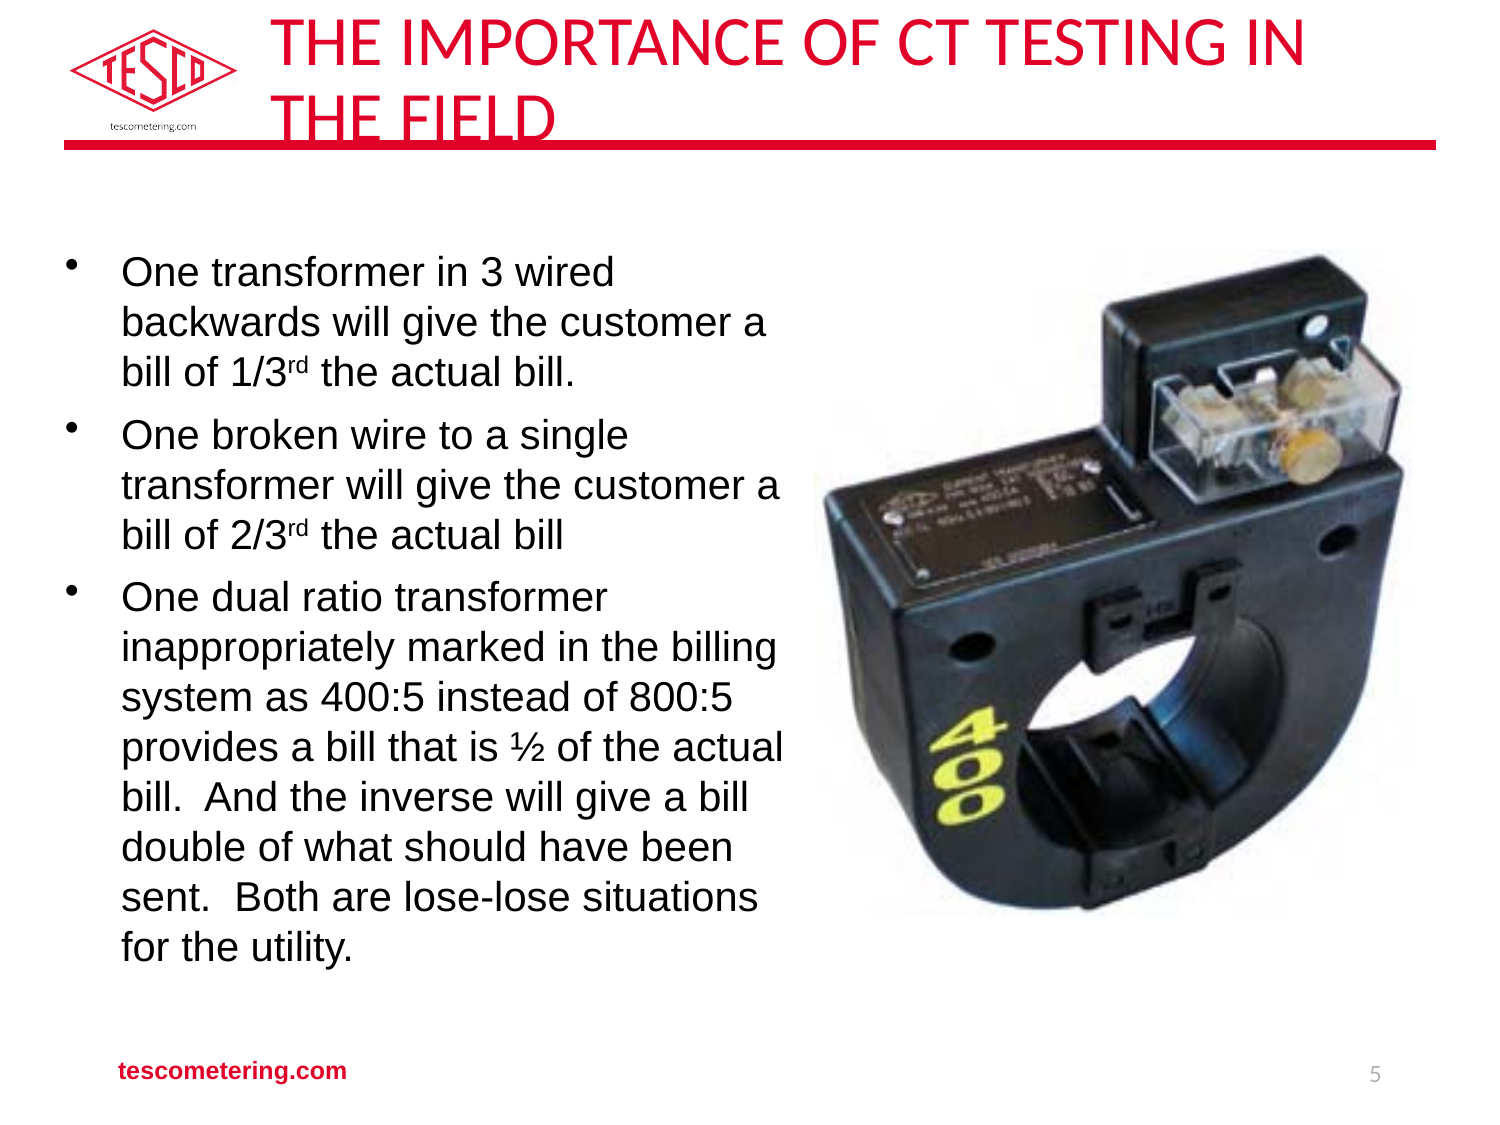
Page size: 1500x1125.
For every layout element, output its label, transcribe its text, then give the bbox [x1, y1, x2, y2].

slide_number 5 [1059, 1042, 1397, 1103]
picture [814, 249, 1412, 916]
picture [69, 29, 238, 133]
title The Importance of CT Testing in the Field [255, 24, 1438, 137]
footer tescometering.com [103, 1039, 610, 1100]
text_box One transformer in 3 wired backwards will give the customer a bill of 1/3rd the actual bill. One broken wire to a single transformer will give the customer a bill of 2/3rd the actual bill One dual ratio transformer inappropriately marked in the billing system as 400:5 instead of 800:5 provides a bill that is ½ of the actual bill. And the inverse will give a bill double of what should have been sent. Both are lose-lose situations for the utility. [49, 237, 813, 978]
